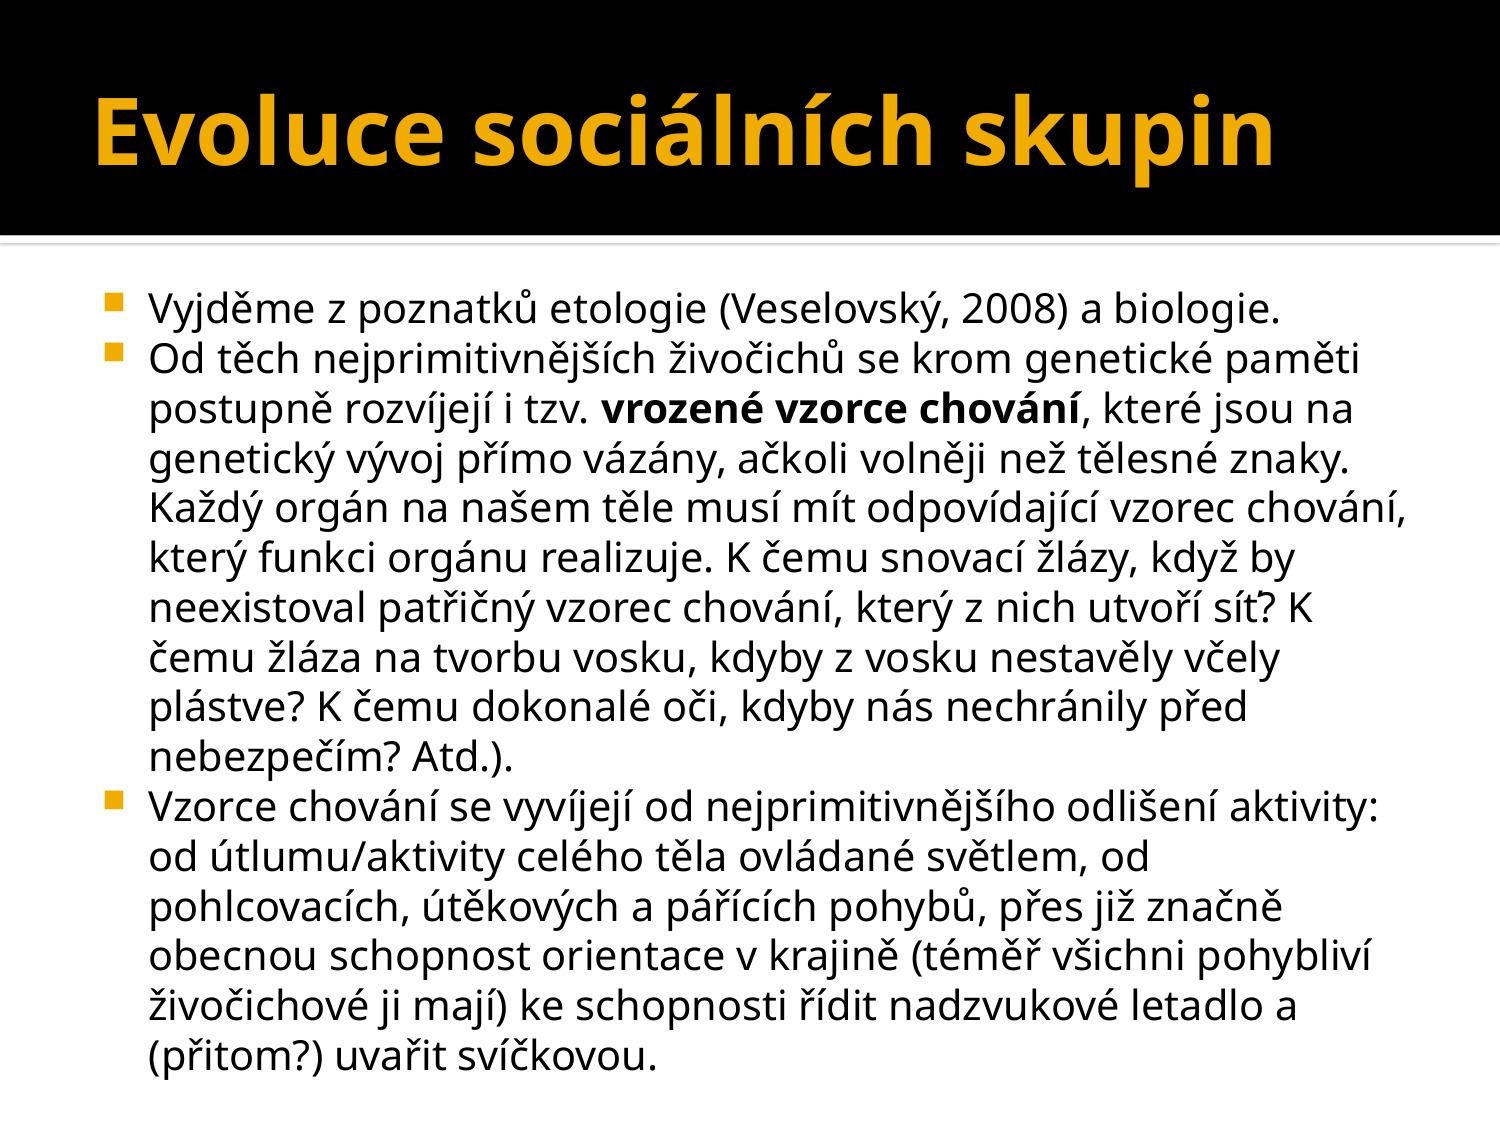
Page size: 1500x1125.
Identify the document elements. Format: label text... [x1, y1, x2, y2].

title Evoluce sociálních skupin [75, 25, 1425, 231]
list Vyjděme z poznatků etologie (Veselovský, 2008) a biologie. Od těch nejprimitivnějších živočichů se krom genetické paměti postupně rozvíjejí i tzv. vrozené vzorce chování, které jsou na genetický vývoj přímo vázány, ačkoli volněji než tělesné znaky. Každý orgán na našem těle musí mít odpovídající vzorec chování, který funkci orgánu realizuje. K čemu snovací žlázy, když by neexistoval patřičný vzorec chování, který z nich utvoří síť? K čemu žláza na tvorbu vosku, kdyby z vosku nestavěly včely plástve? K čemu dokonalé oči, kdyby nás nechránily před nebezpečím? Atd.). Vzorce chování se vyvíjejí od nejprimitivnějšího odlišení aktivity: od útlumu/aktivity celého těla ovládané světlem, od pohlcovacích, útěkových a pářících pohybů, přes již značně obecnou schopnost orientace v krajině (téměř všichni pohybliví živočichové ji mají) ke schopnosti řídit nadzvukové letadlo a (přitom?) uvařit svíčkovou. [75, 267, 1425, 1094]
